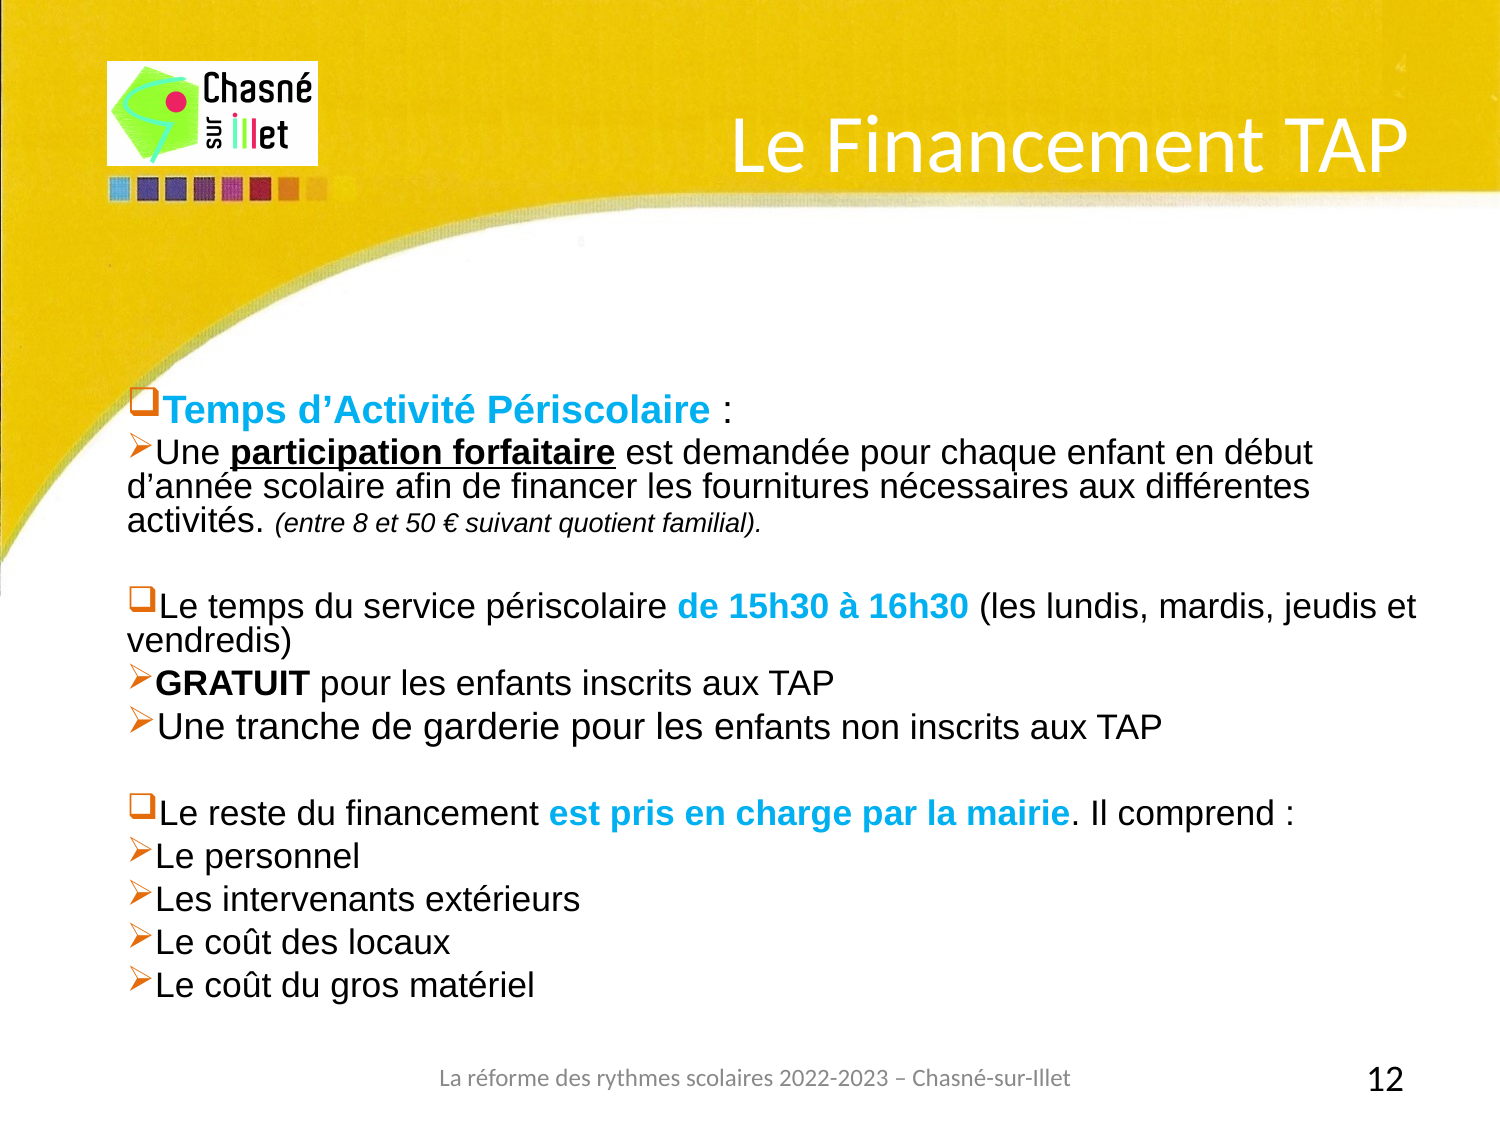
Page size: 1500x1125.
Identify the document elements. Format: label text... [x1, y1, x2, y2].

picture [0, 0, 1500, 1125]
text_box 12 [1293, 1046, 1419, 1107]
text_box Le Financement TAP [74, 45, 1425, 233]
text_box Temps d’Activité Périscolaire : Une participation forfaitaire est demandée pour chaque enfant en début d’année scolaire afin de financer les fournitures nécessaires aux différentes activités. (entre 8 et 50 € suivant quotient familial). Le temps du service périscolaire de 15h30 à 16h30 (les lundis, mardis, jeudis et vendredis) GRATUIT pour les enfants inscrits aux TAP Une tranche de garderie pour les enfants non inscrits aux TAP Le reste du financement est pris en charge par la mairie. Il comprend : Le personnel Les intervenants extérieurs Le coût des locaux Le coût du gros matériel [112, 385, 1459, 1000]
text_box La réforme des rythmes scolaires 2022-2023 – Chasné-sur-Illet [253, 1046, 1258, 1107]
